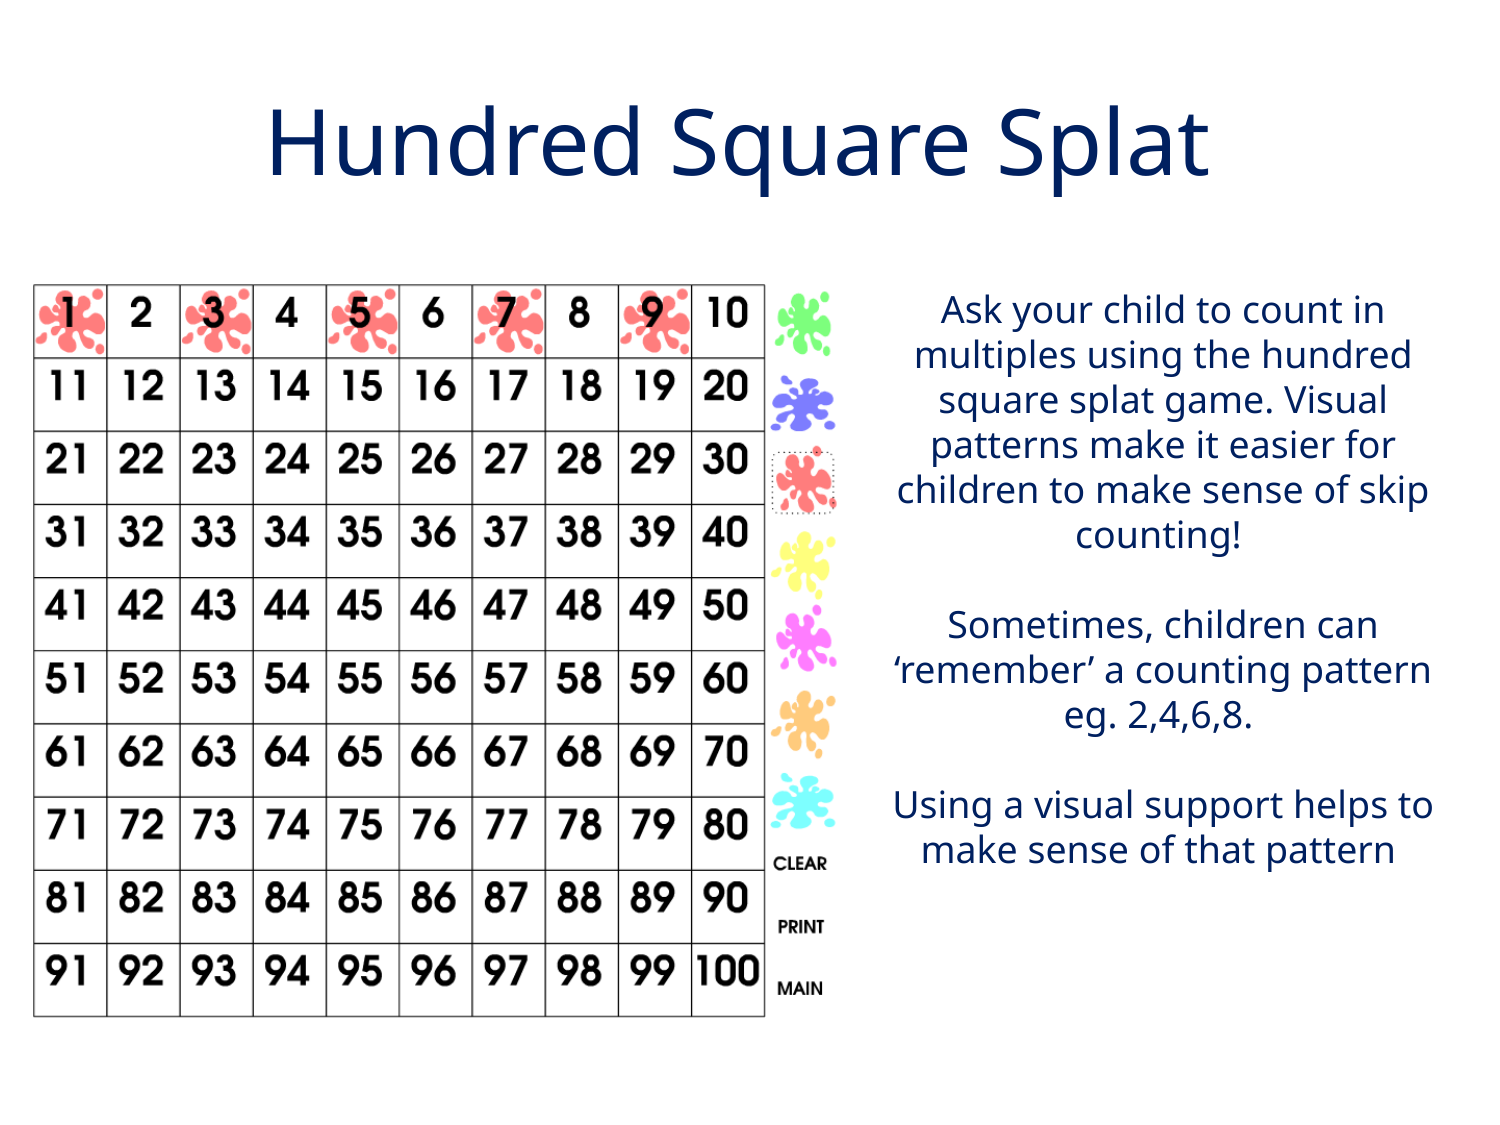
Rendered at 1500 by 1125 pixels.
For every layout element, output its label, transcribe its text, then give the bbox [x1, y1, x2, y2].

text_box Ask your child to count in multiples using the hundred square splat game. Visual patterns make it easier for children to make sense of skip counting! Sometimes, children can ‘remember’ a counting pattern eg. 2,4,6,8. Using a visual support helps to make sense of that pattern [868, 278, 1459, 879]
title Hundred Square Splat [75, 45, 1425, 233]
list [29, 278, 845, 1022]
